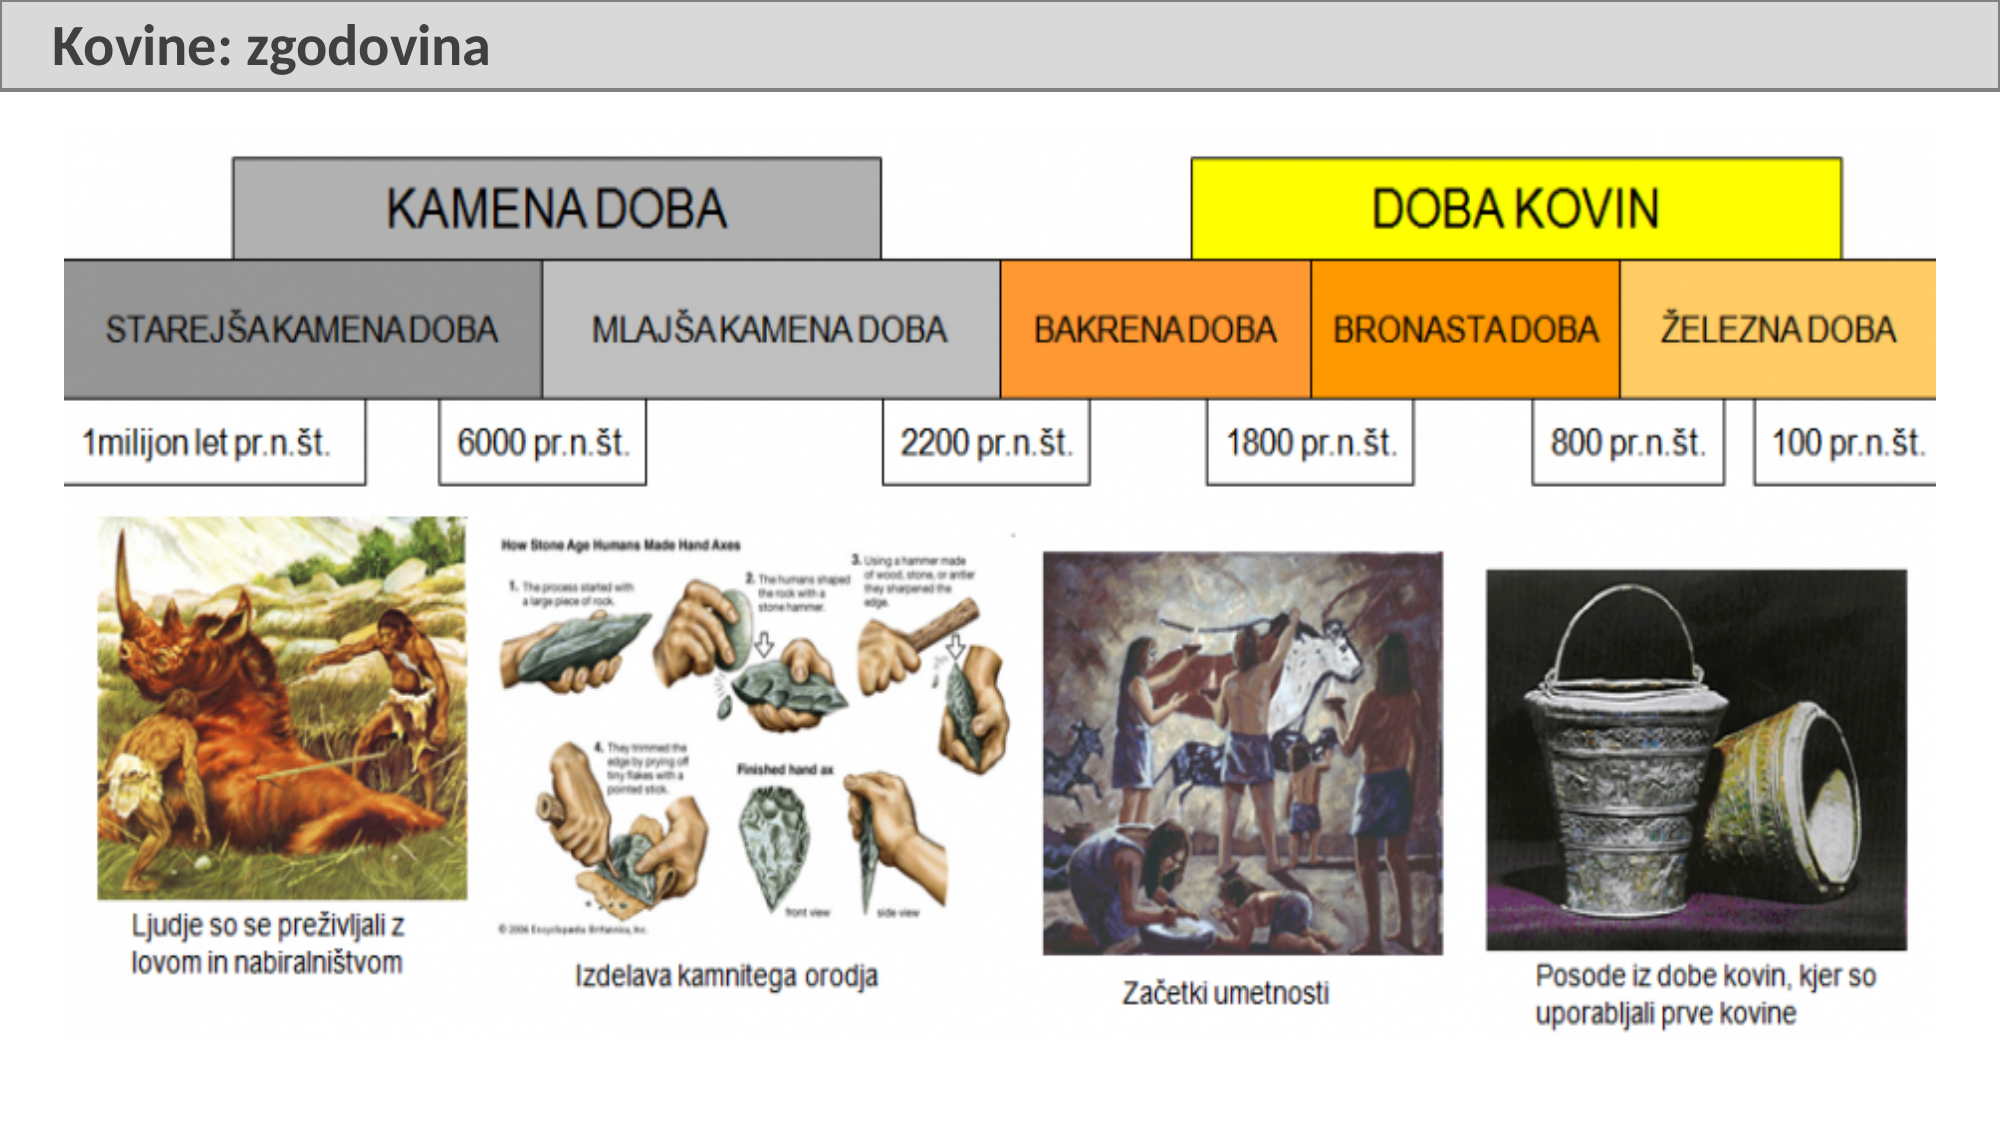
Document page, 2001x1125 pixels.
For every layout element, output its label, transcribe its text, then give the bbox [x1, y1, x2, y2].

picture [64, 127, 1936, 1043]
text_box [0, 0, 2000, 92]
title Kovine: zgodovina [37, 0, 1838, 90]
